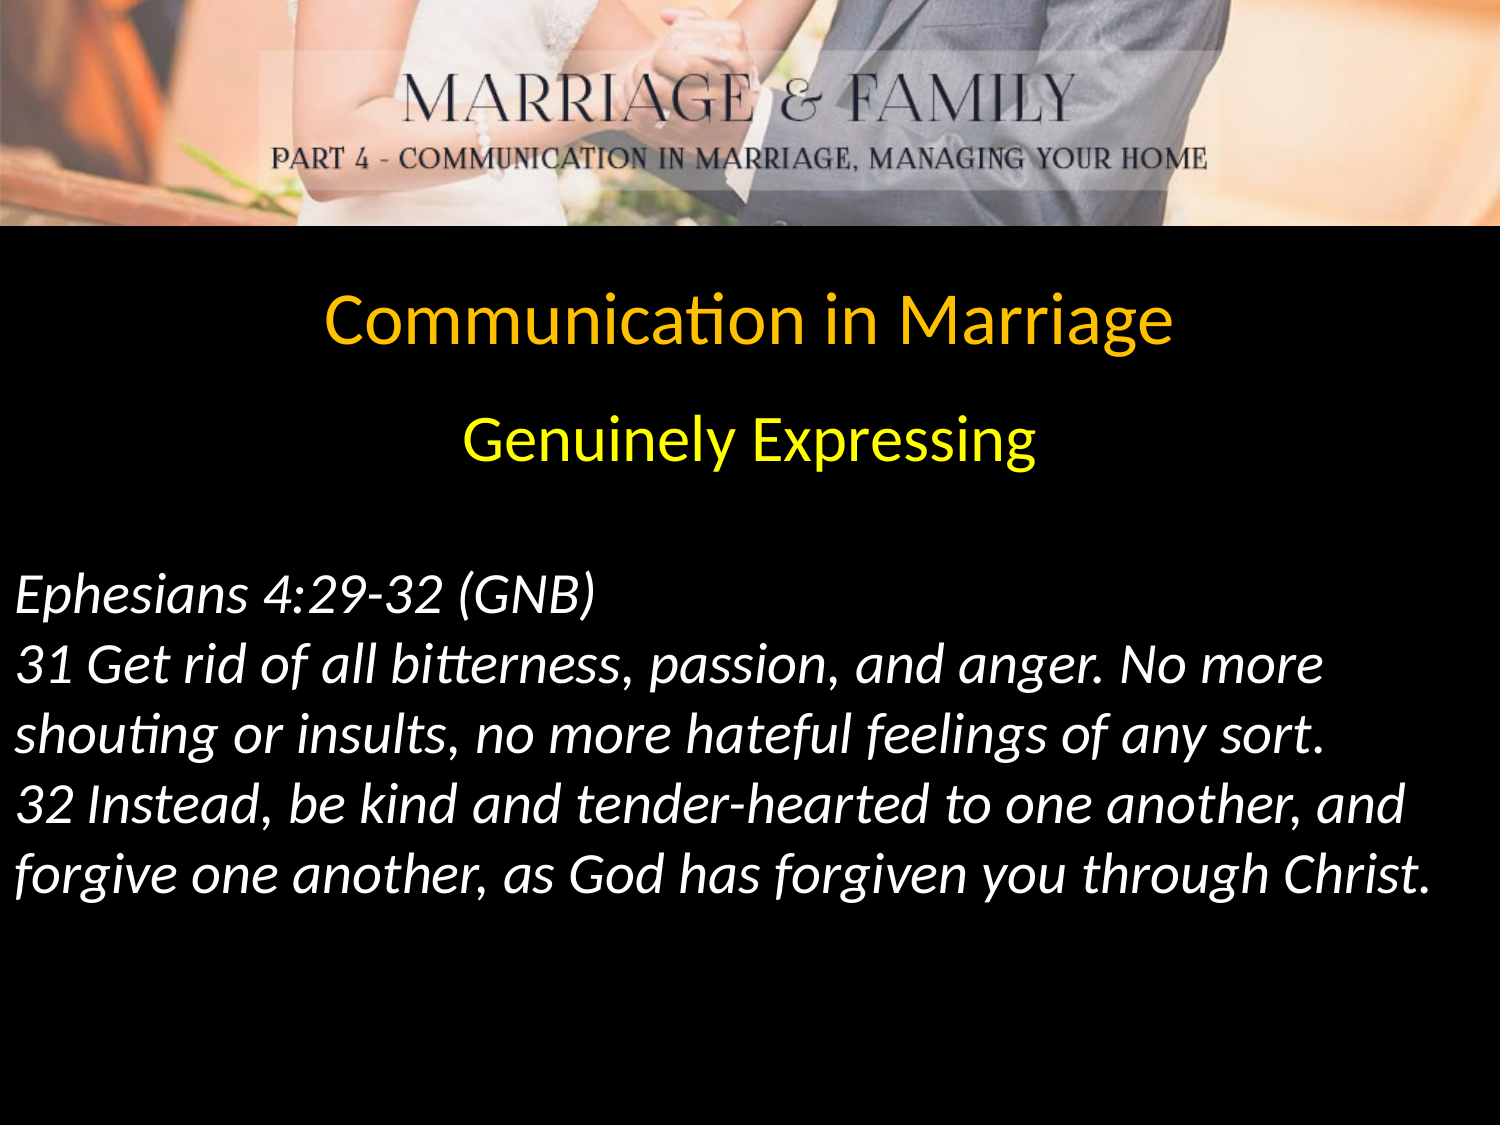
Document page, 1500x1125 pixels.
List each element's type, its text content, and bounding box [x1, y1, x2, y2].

text_box Communication in Marriage [0, 262, 1500, 368]
picture [0, 0, 1500, 226]
text_box Genuinely Expressing Ephesians 4:29-32 (GNB) 31 Get rid of all bitterness, passion, and anger. No more shouting or insults, no more hateful feelings of any sort. 32 Instead, be kind and tender-hearted to one another, and forgive one another, as God has forgiven you through Christ. [0, 387, 1500, 913]
